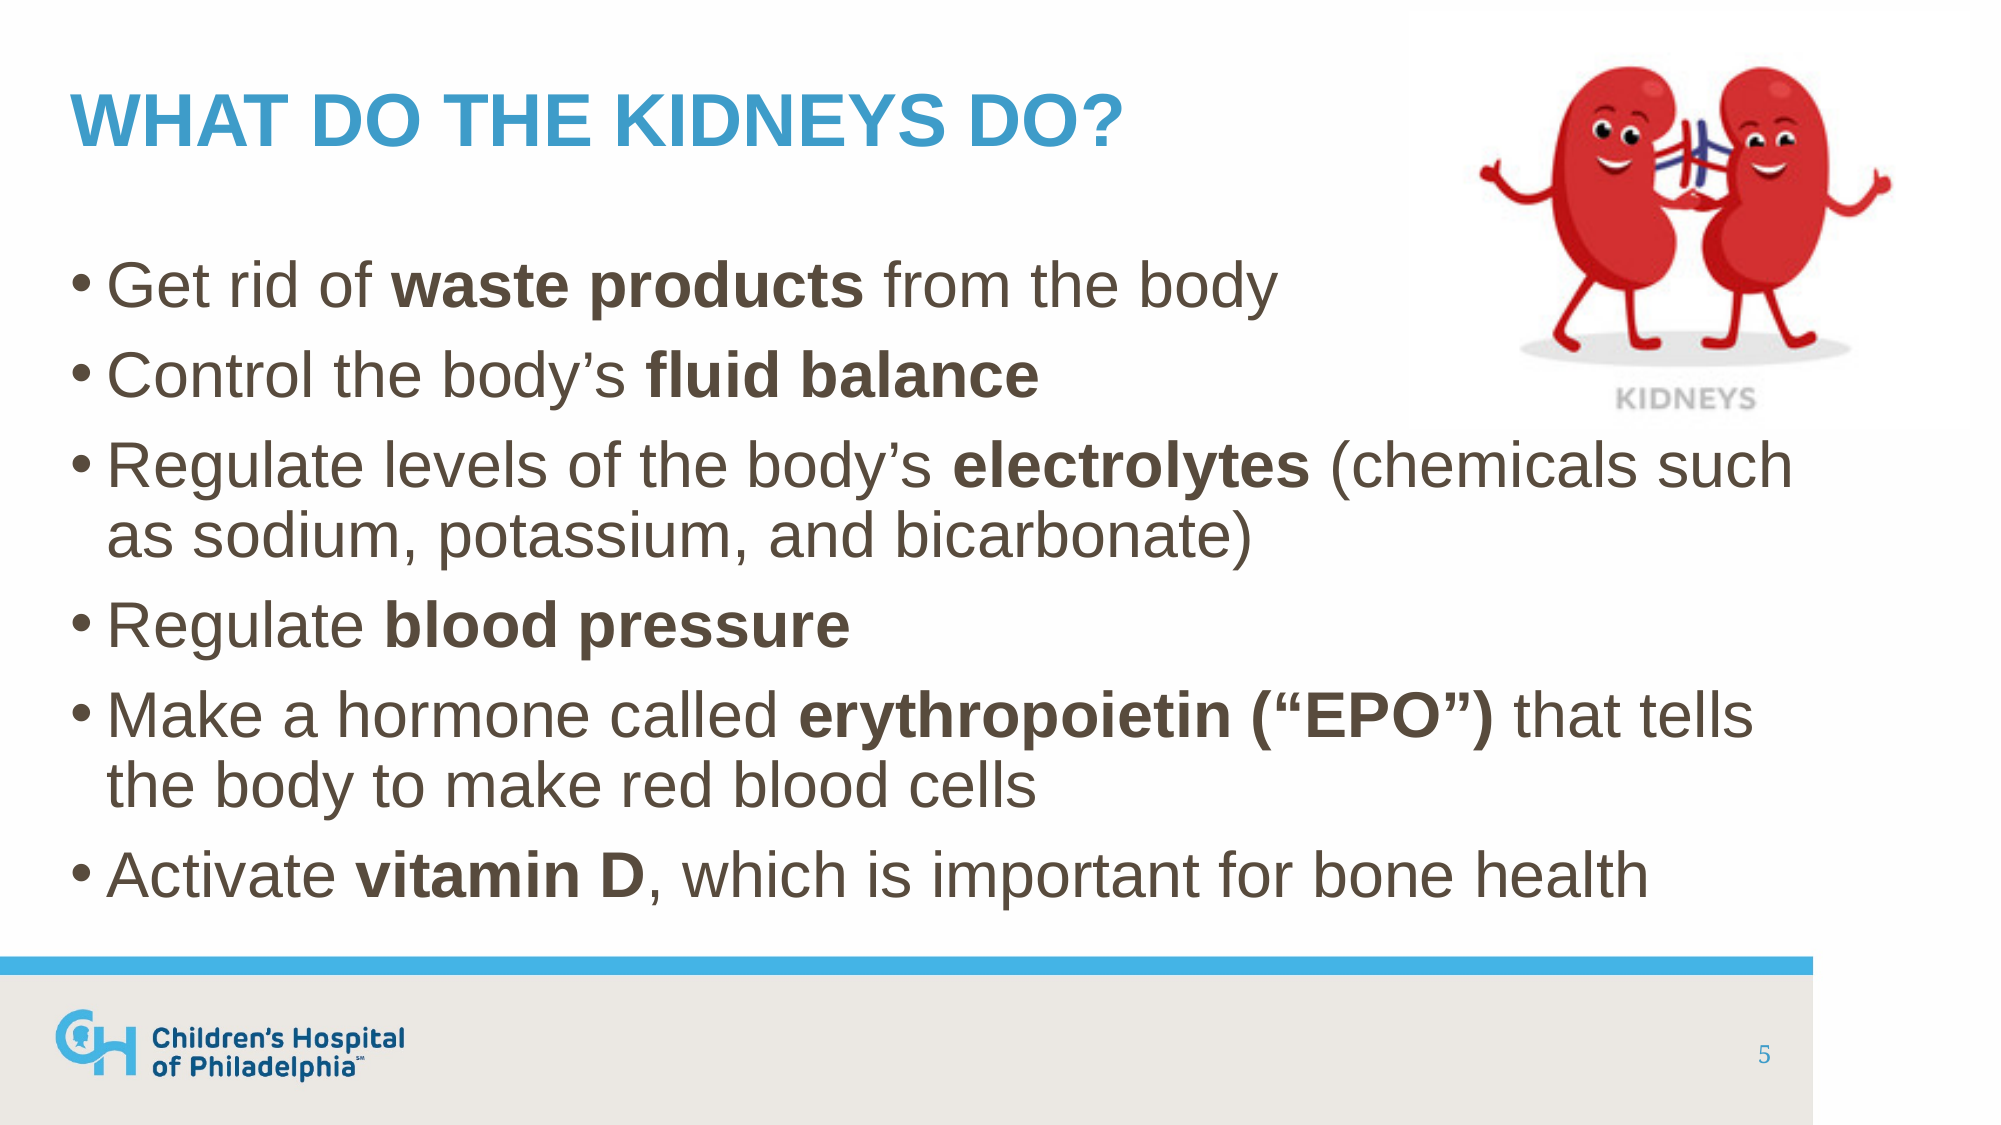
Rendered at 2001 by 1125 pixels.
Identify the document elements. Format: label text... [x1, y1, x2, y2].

list Get rid of waste products from the body Control the body’s fluid balance Regulate levels of the body’s electrolytes (chemicals such as sodium, potassium, and bicarbonate) Regulate blood pressure Make a hormone called erythropoietin (“EPO”) that tells the body to make red blood cells Activate vitamin D, which is important for bone health [55, 243, 1811, 921]
slide_number 5 [1718, 1025, 1787, 1085]
title What do the kidneys do? [55, 45, 1408, 200]
picture [0, 0, 2000, 1125]
